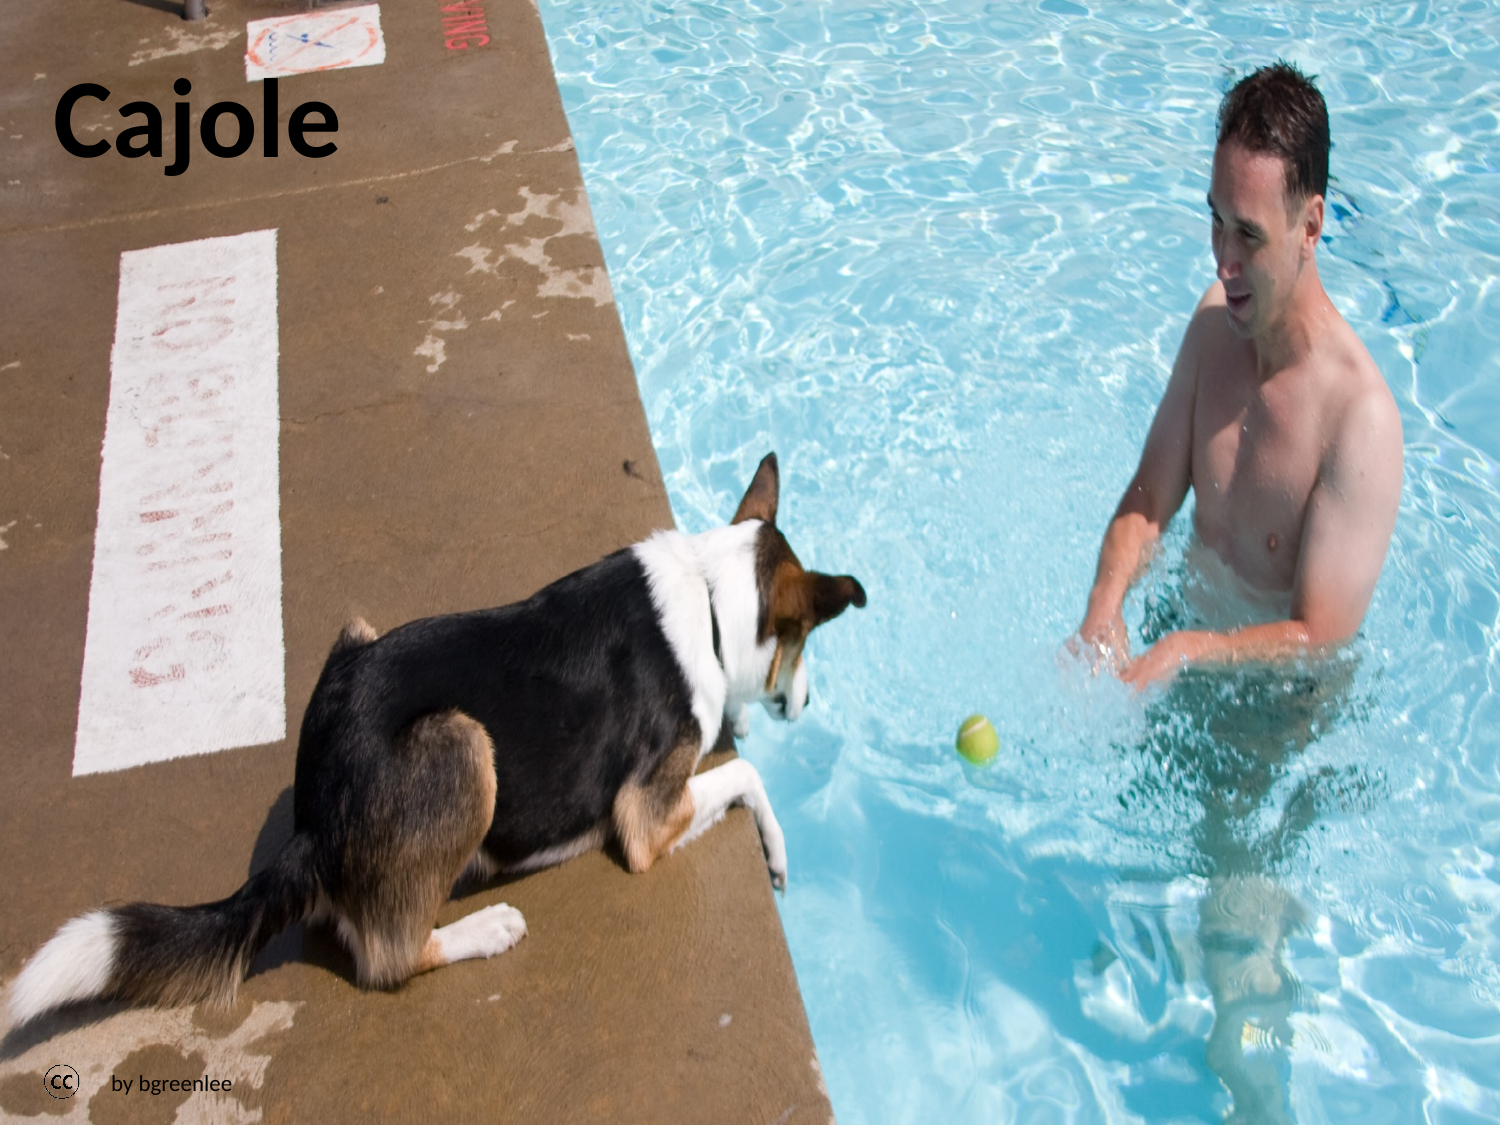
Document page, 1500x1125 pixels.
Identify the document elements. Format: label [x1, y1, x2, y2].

picture [0, 0, 1500, 1125]
text_box [37, 1060, 275, 1108]
